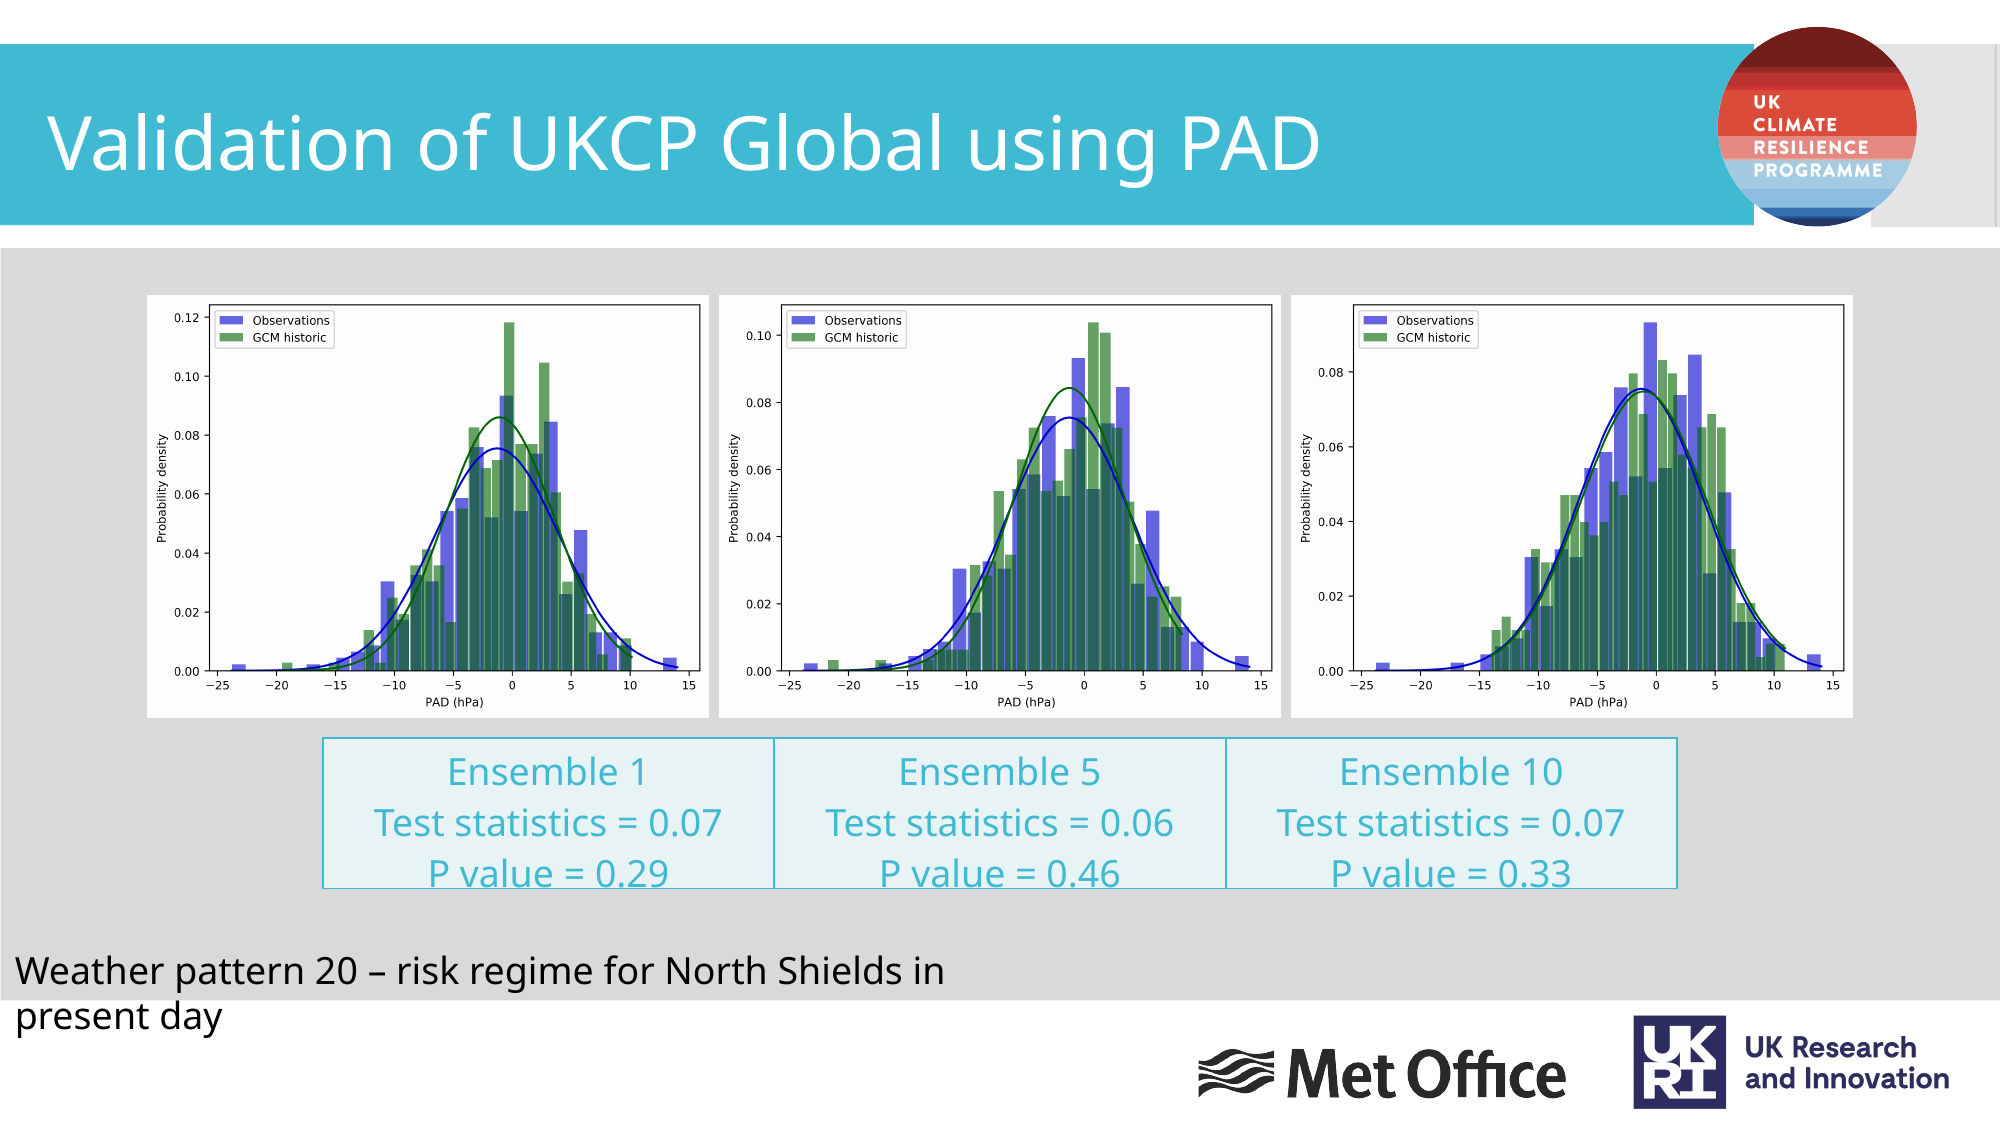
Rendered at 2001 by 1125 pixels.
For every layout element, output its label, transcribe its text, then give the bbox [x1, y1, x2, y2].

table_header Ensemble 5 Test statistics = 0.06 P value = 0.46 [775, 739, 1225, 888]
text_box Weather pattern 20 – risk regime for North Shields in present day [0, 939, 1093, 1045]
picture [0, 11, 2000, 244]
table_header Ensemble 10 Test statistics = 0.07 P value = 0.33 [1227, 739, 1676, 888]
text_box [0, 248, 2000, 1001]
picture [1148, 1000, 1616, 1125]
table_header Ensemble 1 Test statistics = 0.07 P value = 0.29 [324, 739, 773, 888]
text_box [147, 295, 1853, 718]
picture [1633, 1015, 1950, 1110]
